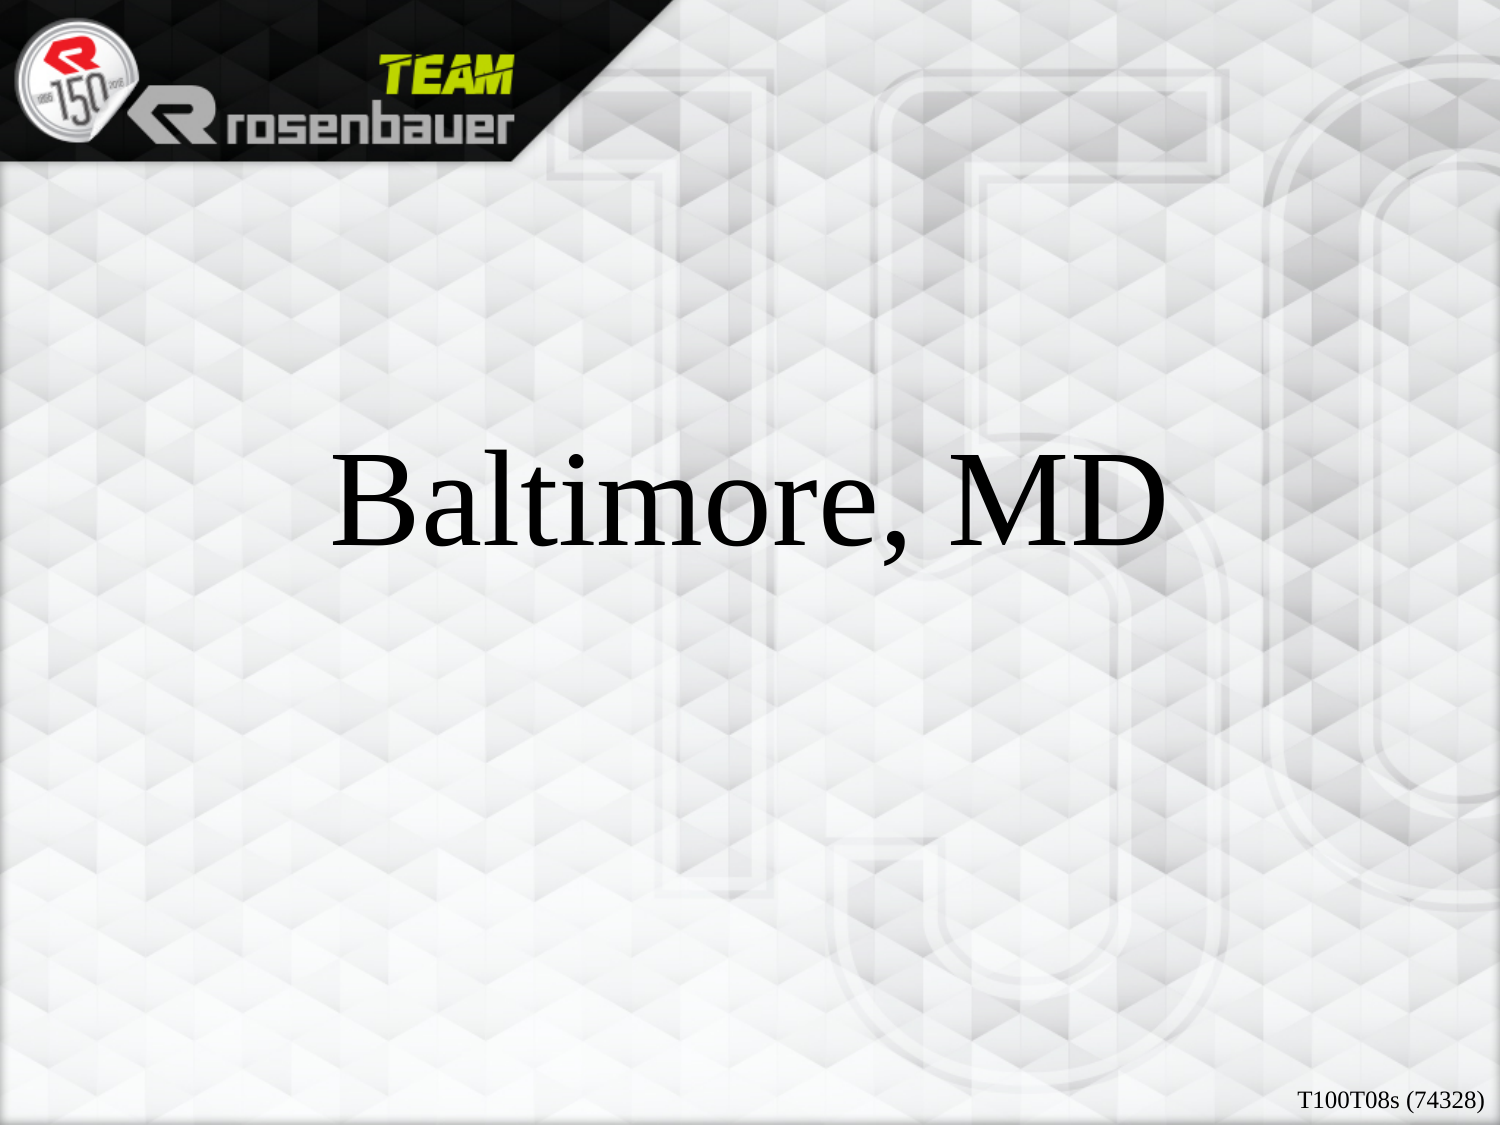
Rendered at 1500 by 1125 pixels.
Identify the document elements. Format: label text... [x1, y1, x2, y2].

list Baltimore, MD [75, 399, 1425, 813]
picture [0, 0, 1500, 1125]
text_box T100T08s (74328) [1187, 1076, 1500, 1121]
